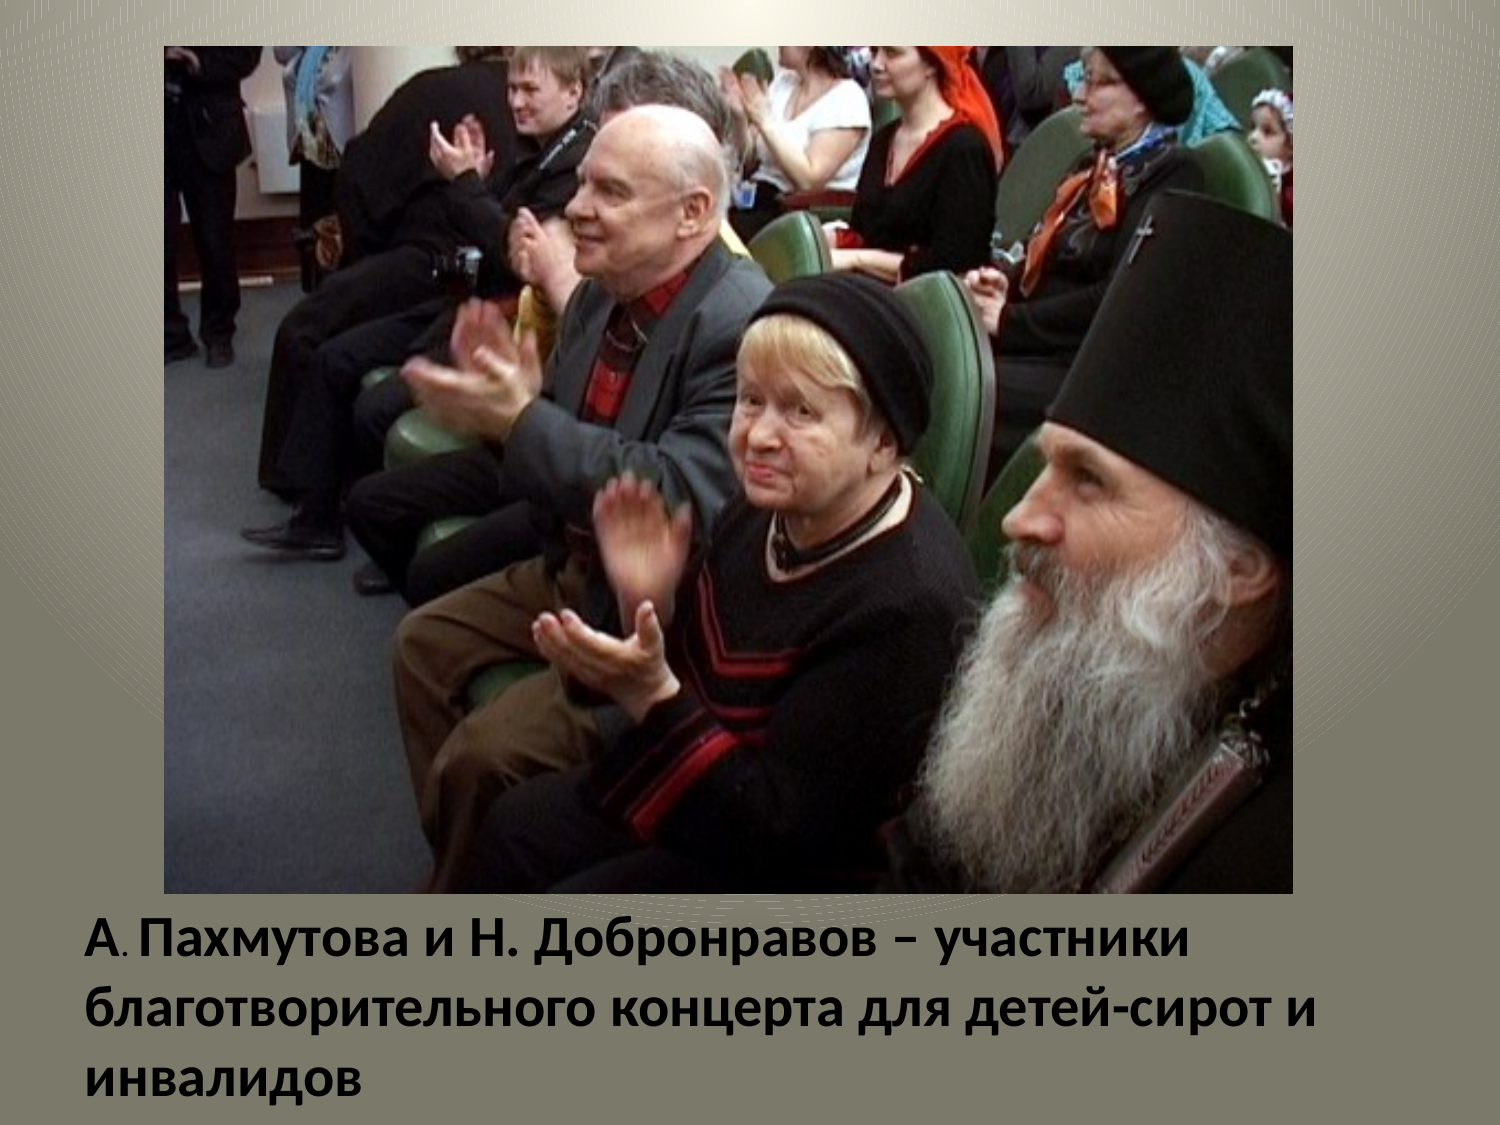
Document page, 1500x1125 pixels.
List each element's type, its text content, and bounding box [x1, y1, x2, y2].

text_box А. Пахмутова и Н. Добронравов – участники благотворительного концерта для детей-сирот и инвалидов [70, 890, 1442, 1116]
picture [163, 46, 1294, 894]
